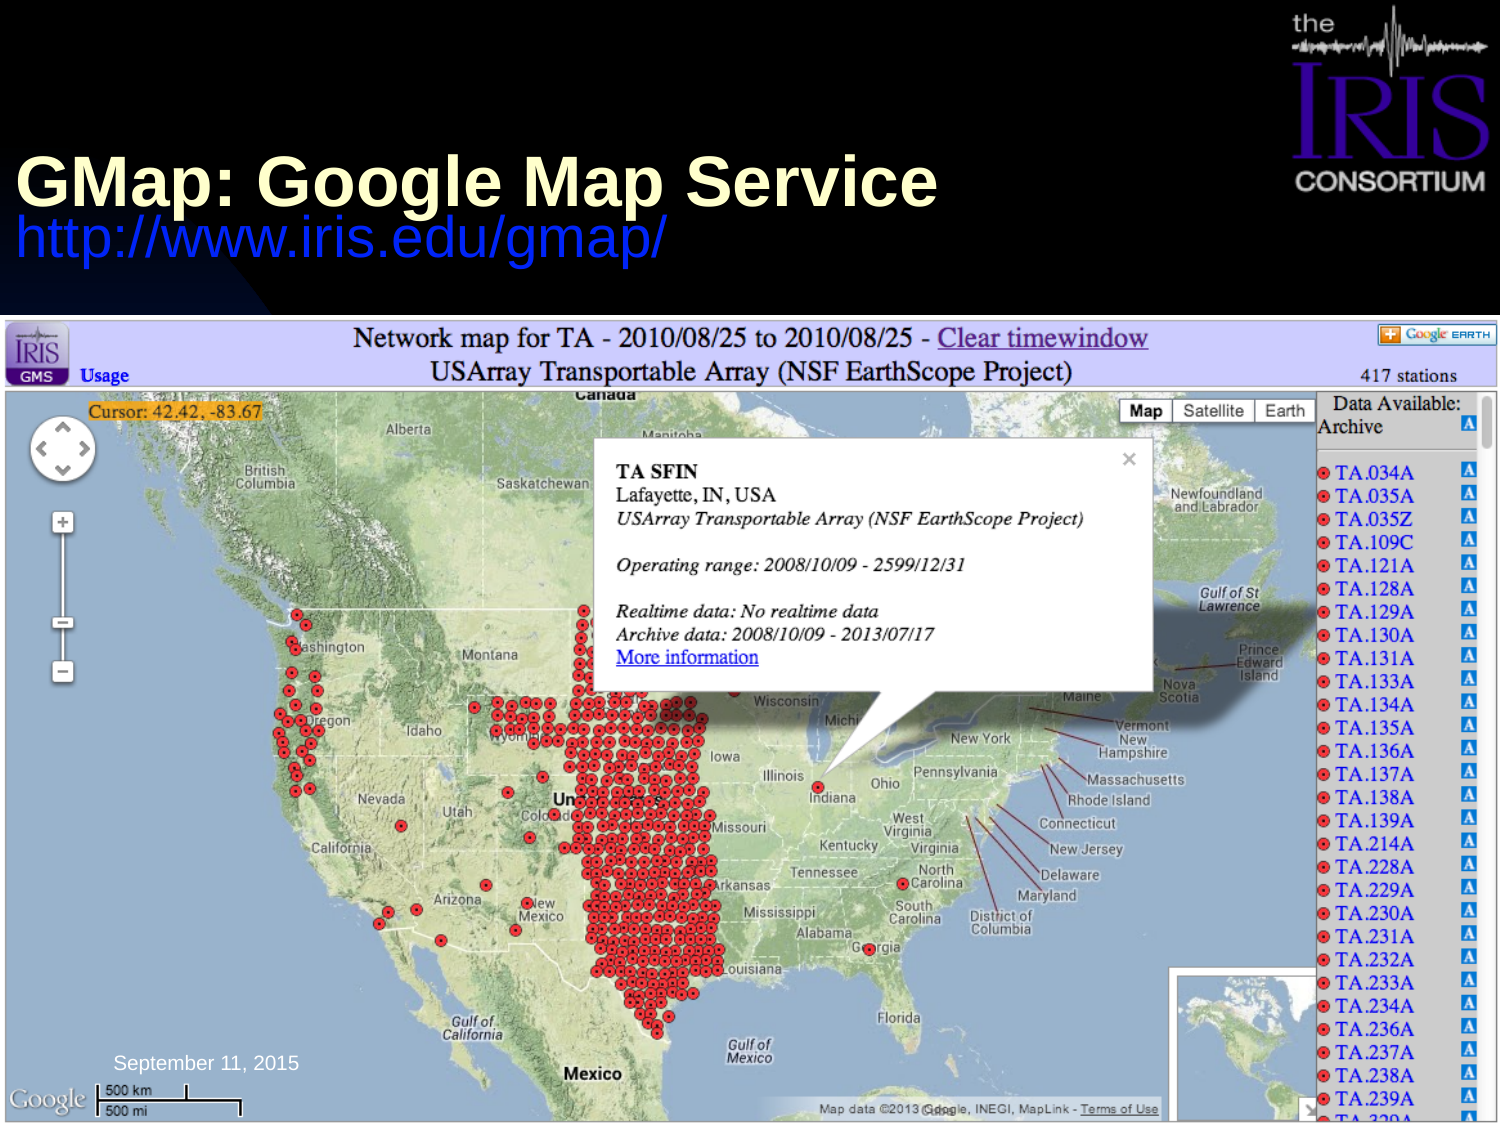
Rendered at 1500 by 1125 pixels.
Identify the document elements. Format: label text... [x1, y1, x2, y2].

title GMap: Google Map Service http://www.iris.edu/gmap/ [0, 150, 1500, 276]
picture [0, 315, 1500, 1125]
picture [1279, 0, 1500, 150]
